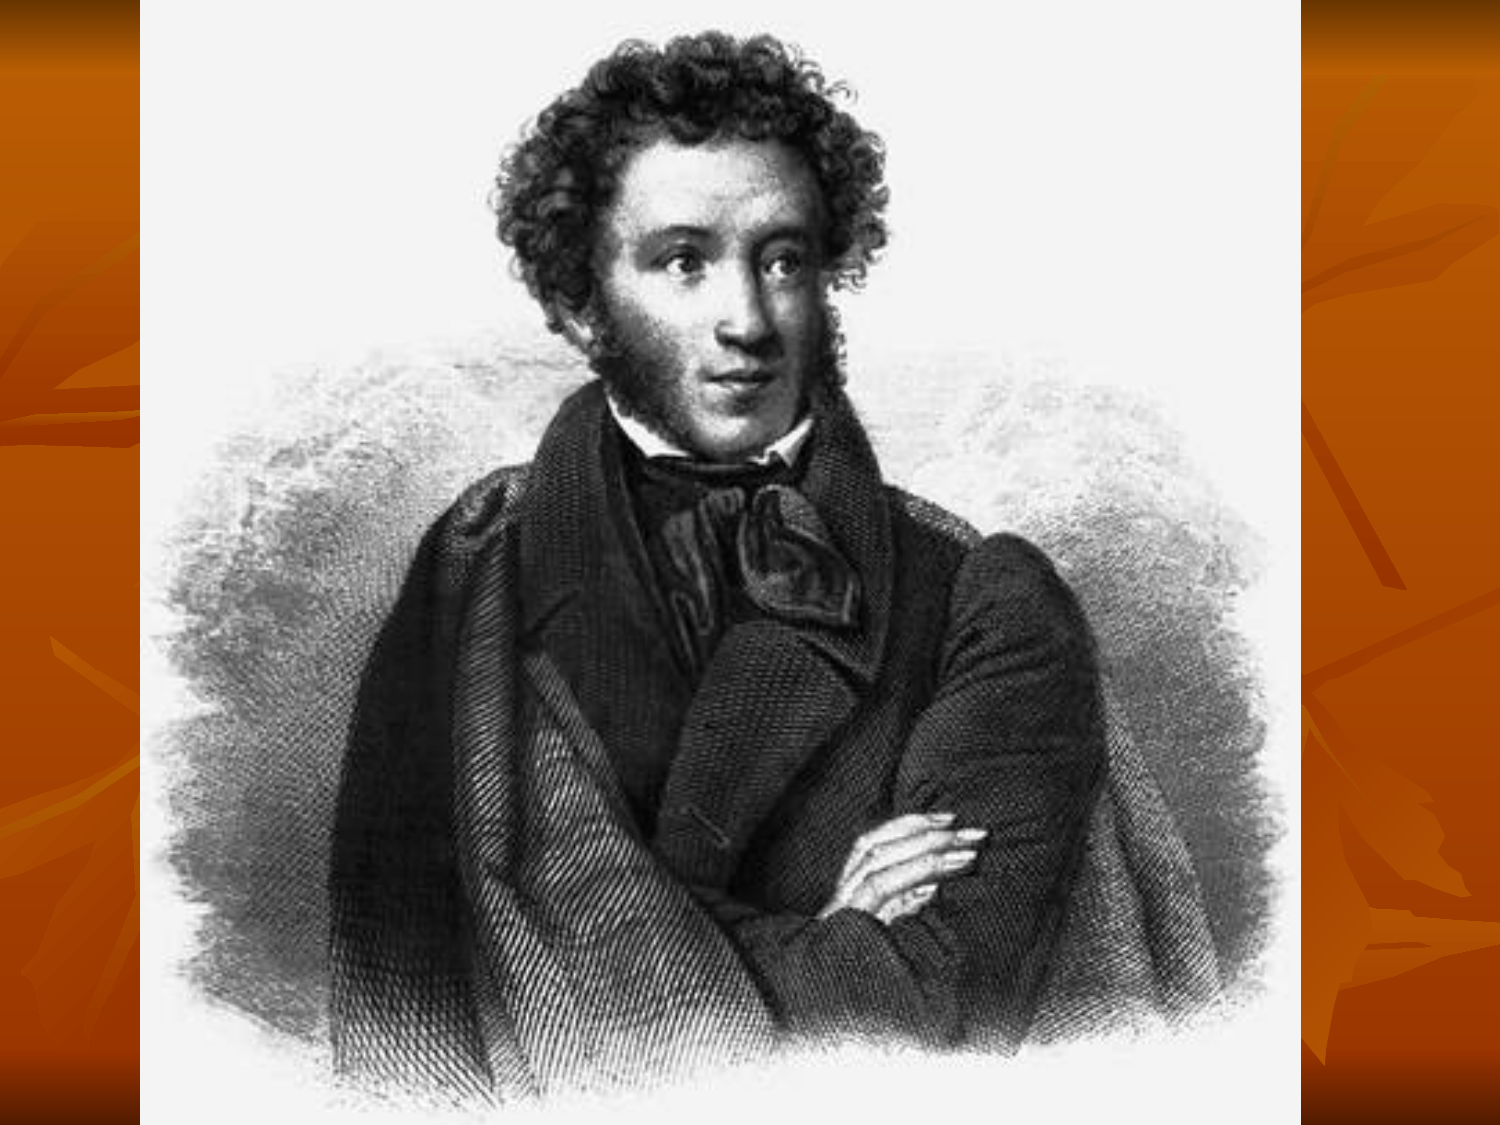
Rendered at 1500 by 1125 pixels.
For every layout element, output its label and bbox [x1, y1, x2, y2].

picture [140, 0, 1301, 1125]
